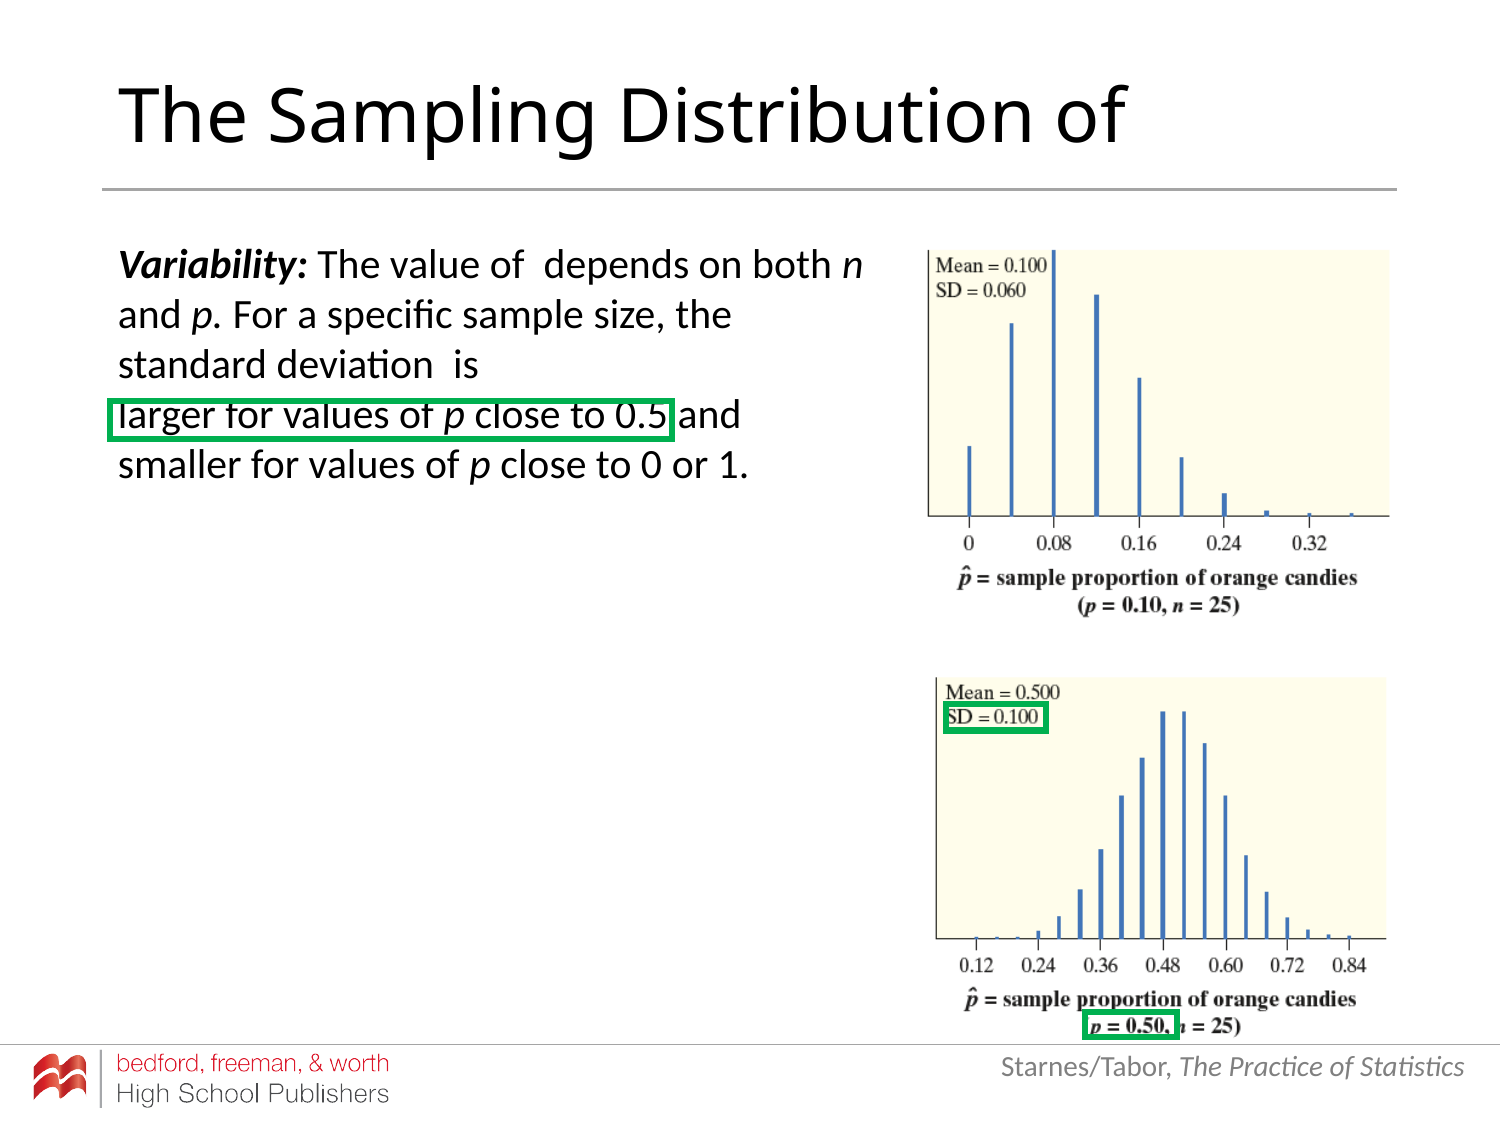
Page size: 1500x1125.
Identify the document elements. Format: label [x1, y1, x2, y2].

picture [30, 1046, 392, 1111]
picture [913, 229, 1397, 1043]
text_box [109, 400, 673, 440]
